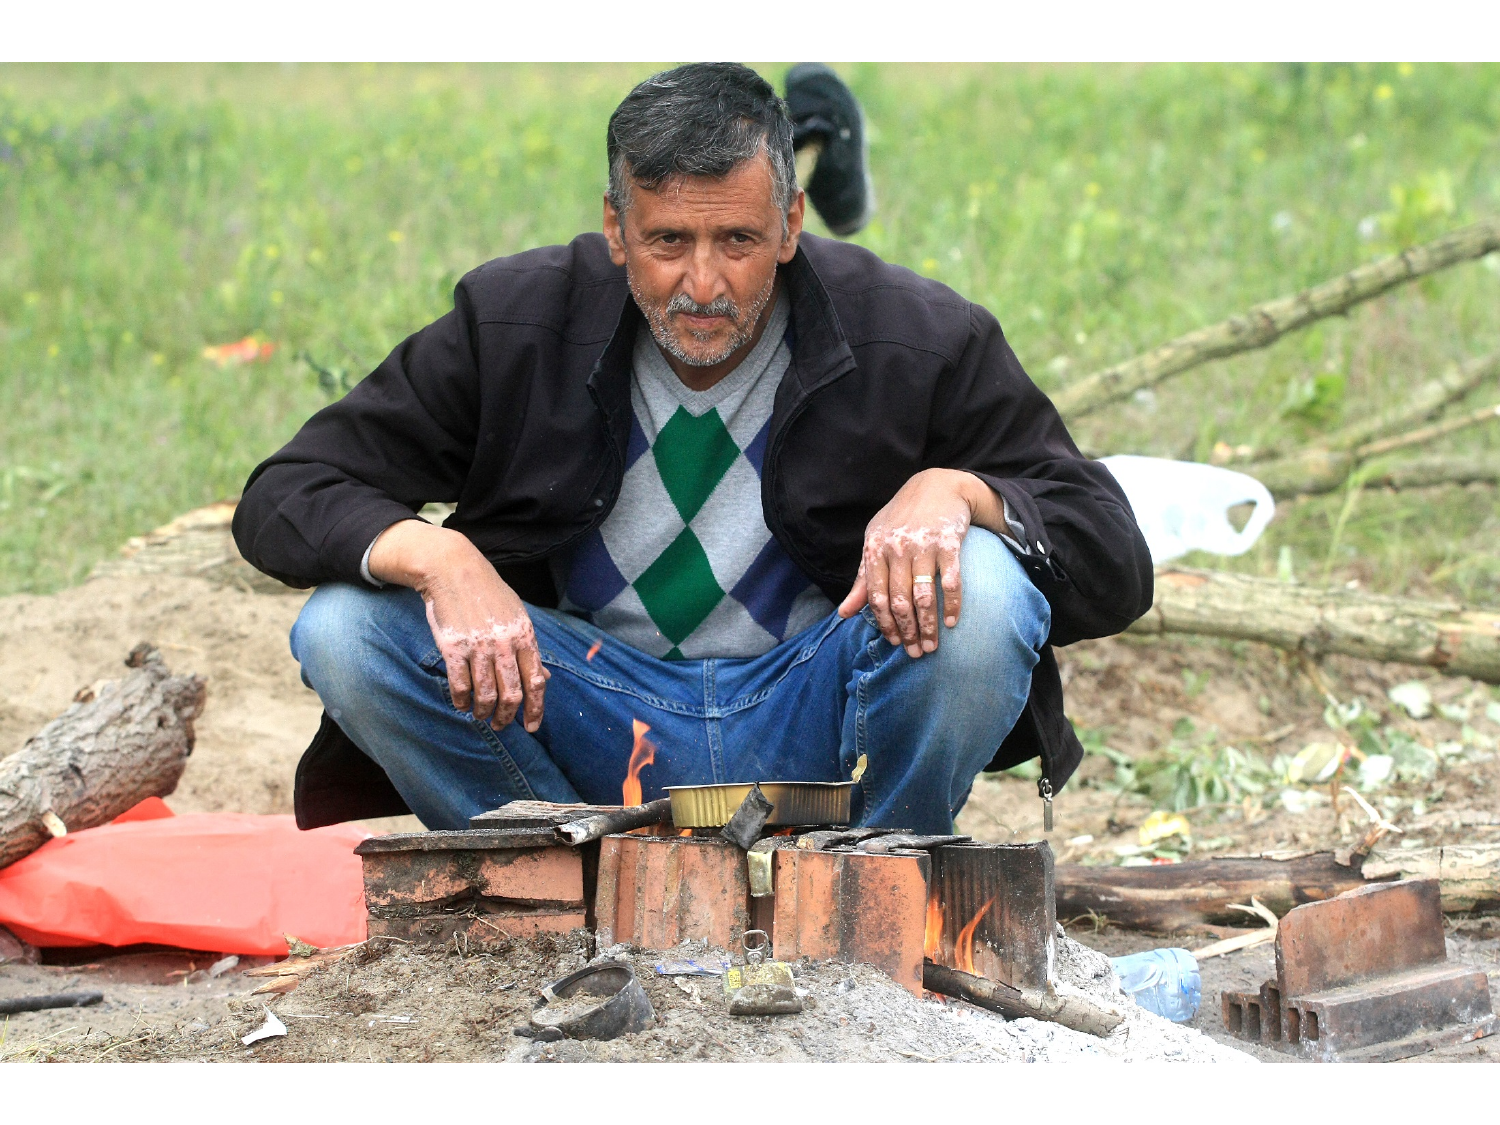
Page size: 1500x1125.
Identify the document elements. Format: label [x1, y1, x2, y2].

picture [0, 62, 1500, 1063]
